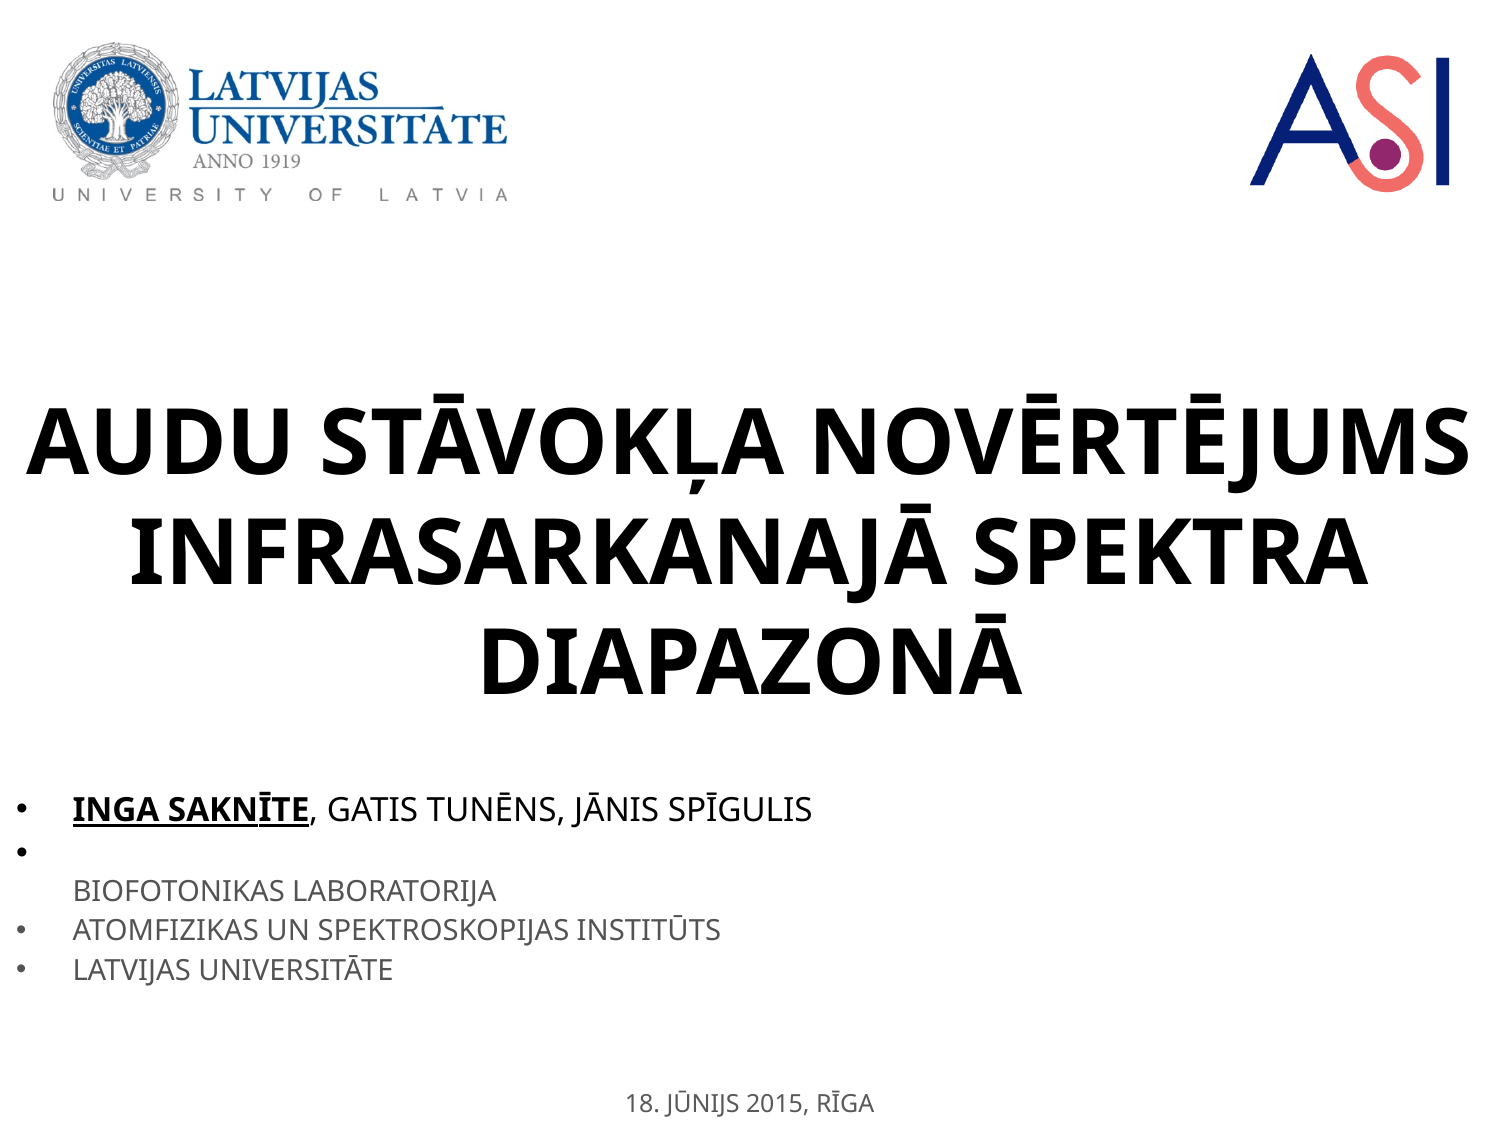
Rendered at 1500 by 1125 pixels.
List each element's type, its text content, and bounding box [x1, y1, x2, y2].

picture [52, 41, 507, 201]
list Inga Saknīte, Gatis Tunēns, Jānis Spīgulis Biofotonikas laboratorija atomfizikas un spektroskopijas institūts Latvijas Universitāte [1, 780, 1500, 1103]
picture [1245, 47, 1454, 195]
title Audu stāvokļa novērtējums infrasarkanajā spektra diapazonā [0, 338, 1500, 758]
text_box 18. Jūnijs 2015, Rīga [1, 1080, 1499, 1125]
